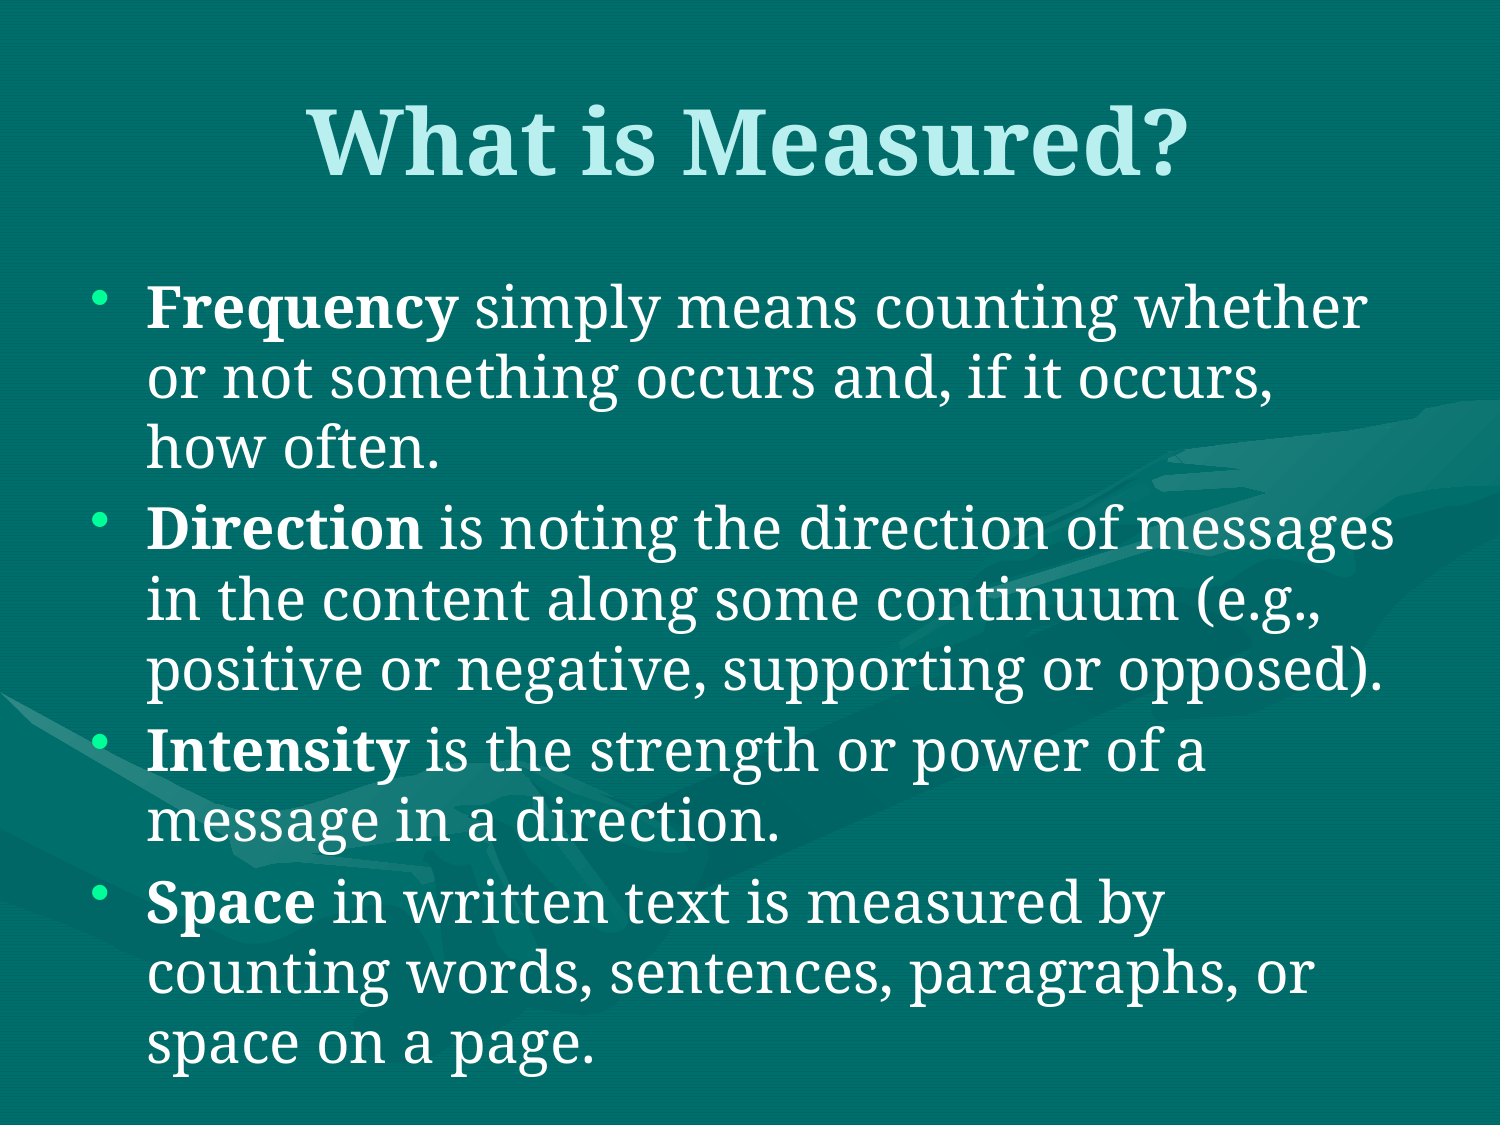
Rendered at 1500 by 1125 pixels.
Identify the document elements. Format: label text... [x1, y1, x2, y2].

title What is Measured? [74, 44, 1426, 233]
list Frequency simply means counting whether or not something occurs and, if it occurs, how often. Direction is noting the direction of messages in the content along some continuum (e.g., positive or negative, supporting or opposed). Intensity is the strength or power of a message in a direction. Space in written text is measured by counting words, sentences, paragraphs, or space on a page. [74, 262, 1426, 1001]
